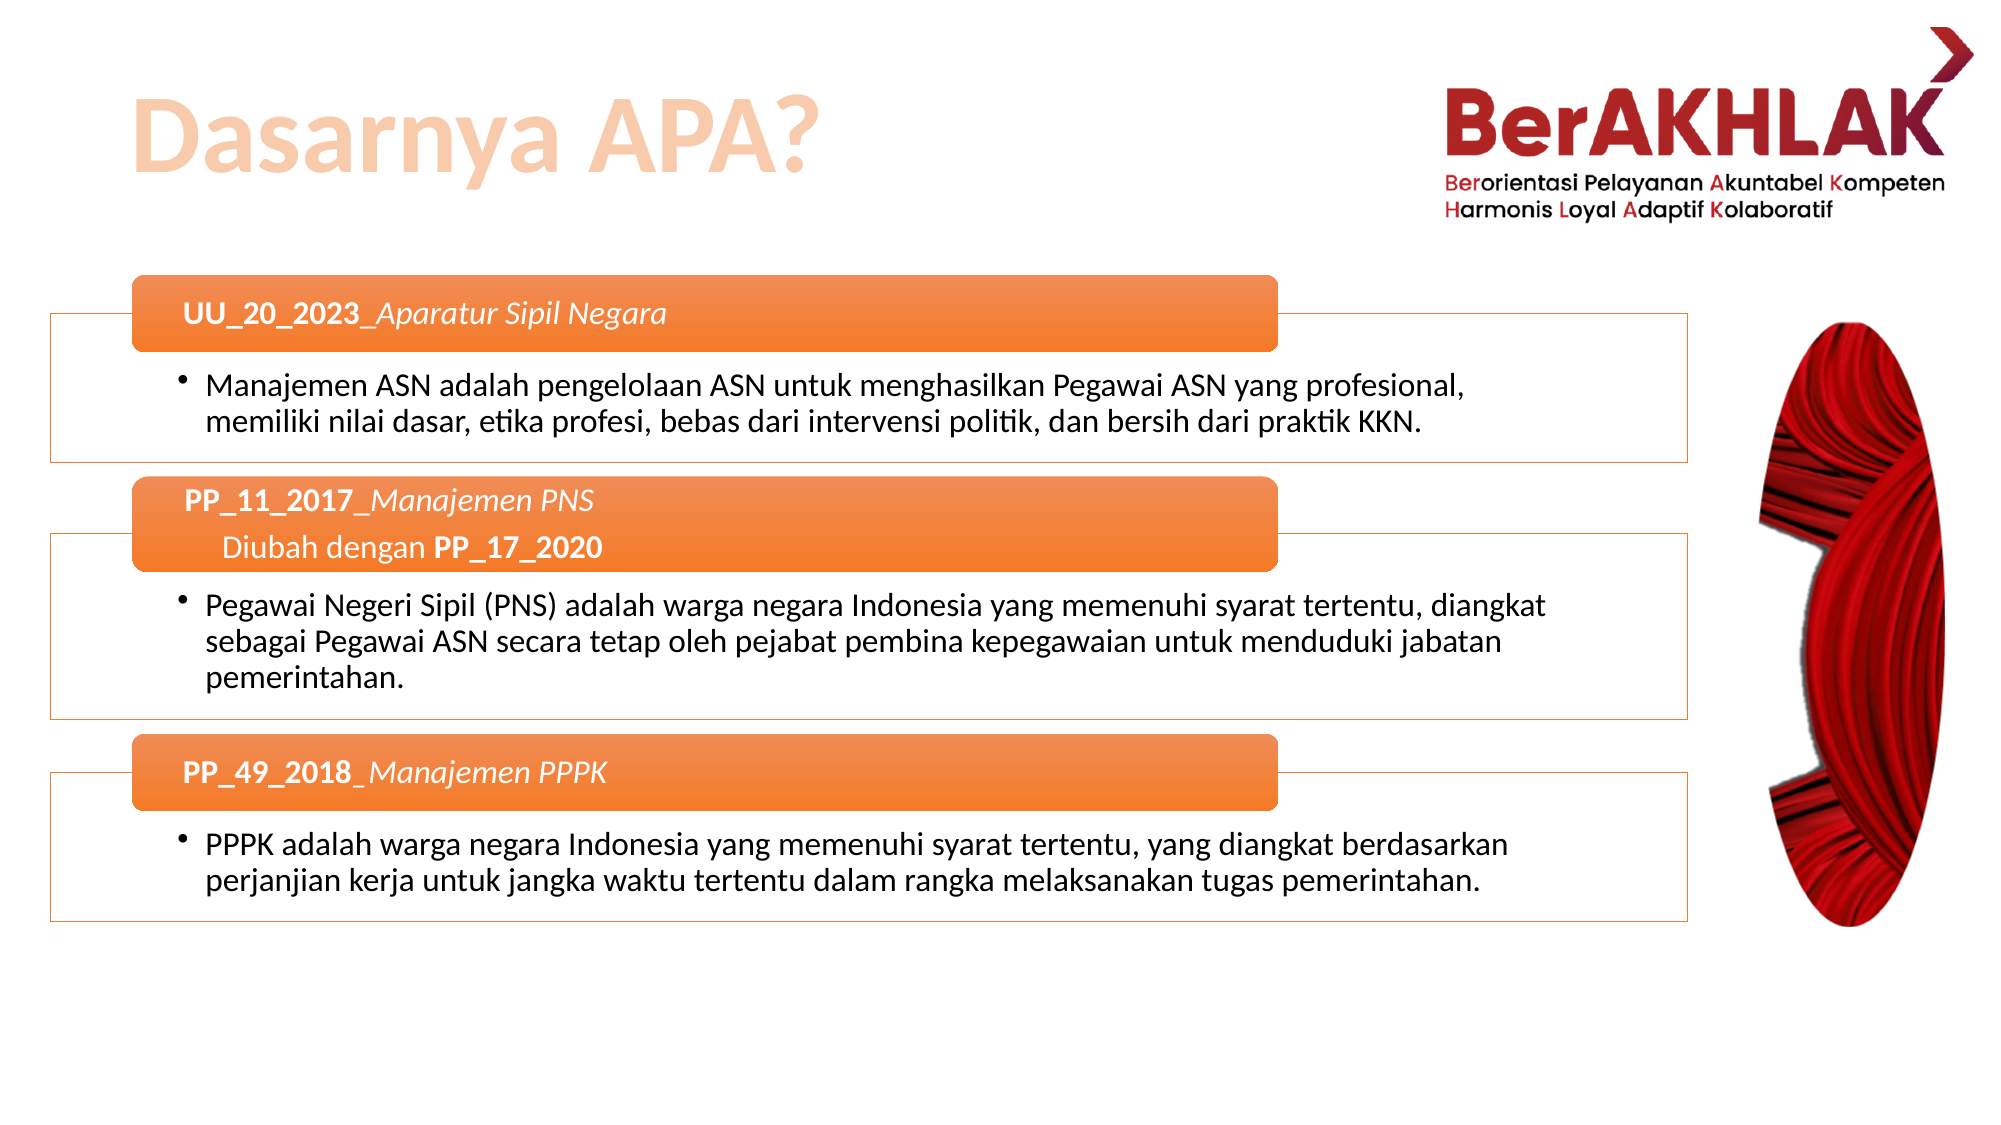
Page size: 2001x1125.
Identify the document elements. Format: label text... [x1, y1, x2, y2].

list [50, 241, 1688, 955]
picture [1443, 27, 1974, 230]
picture [1753, 320, 1945, 927]
text_box Dasarnya APA? [81, 52, 874, 203]
